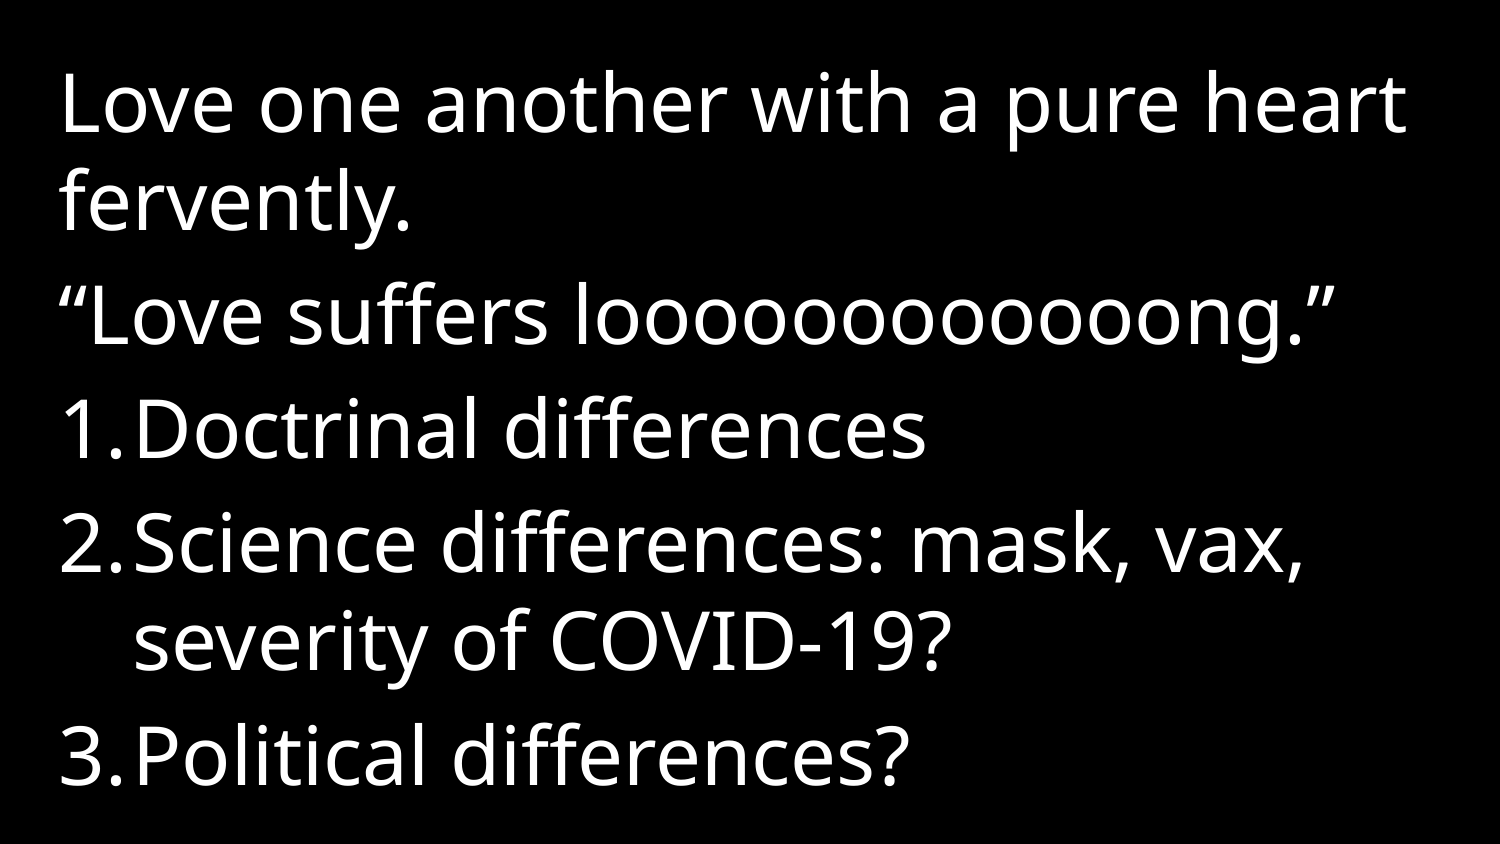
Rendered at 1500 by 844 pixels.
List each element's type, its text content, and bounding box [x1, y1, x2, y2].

list Love one another with a pure heart fervently. “Love suffers loooooooooooong.” Doctrinal differences Science differences: mask, vax, severity of COVID-19? Political differences? [50, 46, 1425, 810]
